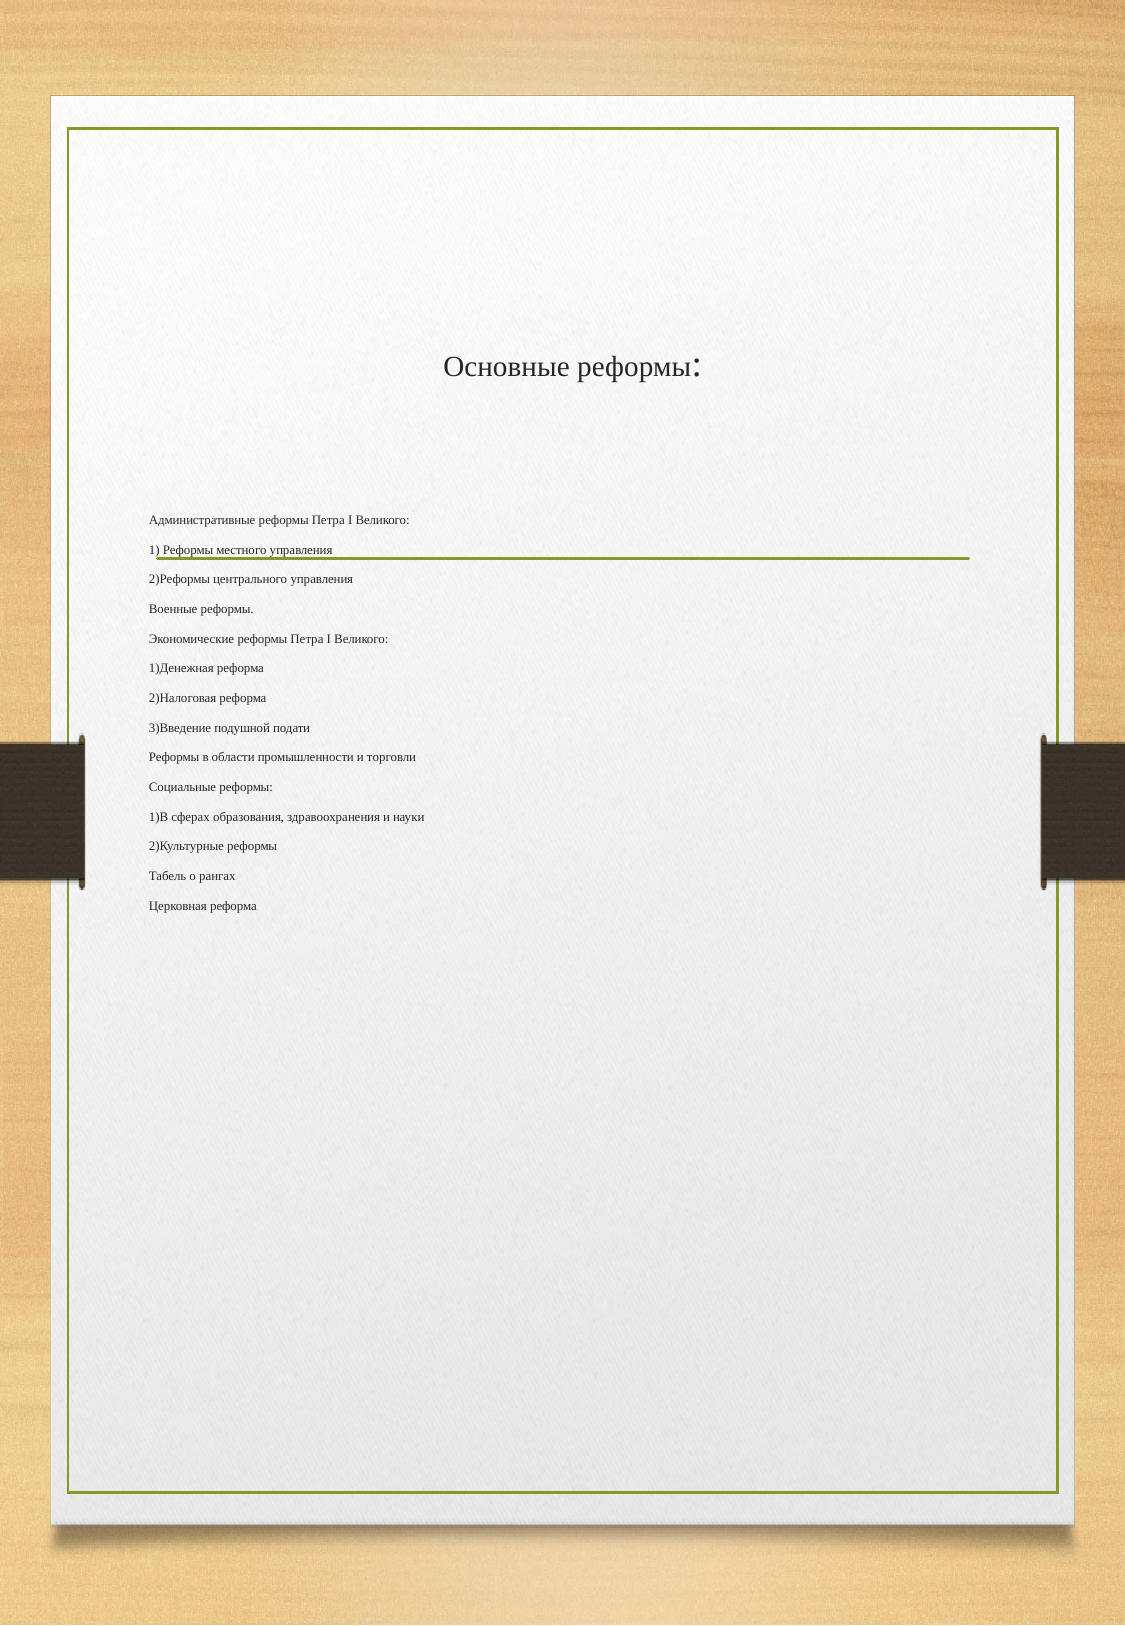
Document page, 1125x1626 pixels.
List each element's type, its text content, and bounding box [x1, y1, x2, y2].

title Основные реформы: [153, 301, 992, 400]
list Административные реформы Петра I Великого: 1) Реформы местного управления 2)Реформы центрального управления Военные реформы. Экономические реформы Петра I Великого: 1)Денежная реформа 2)Налоговая реформа 3)Введение подушной подати Реформы в области промышленности и торговли Социальные реформы: 1)В сферах образования, здравоохранения и науки 2)Культурные реформы Табель о рангах Церковная реформа [131, 489, 994, 952]
picture [0, 0, 1125, 1625]
